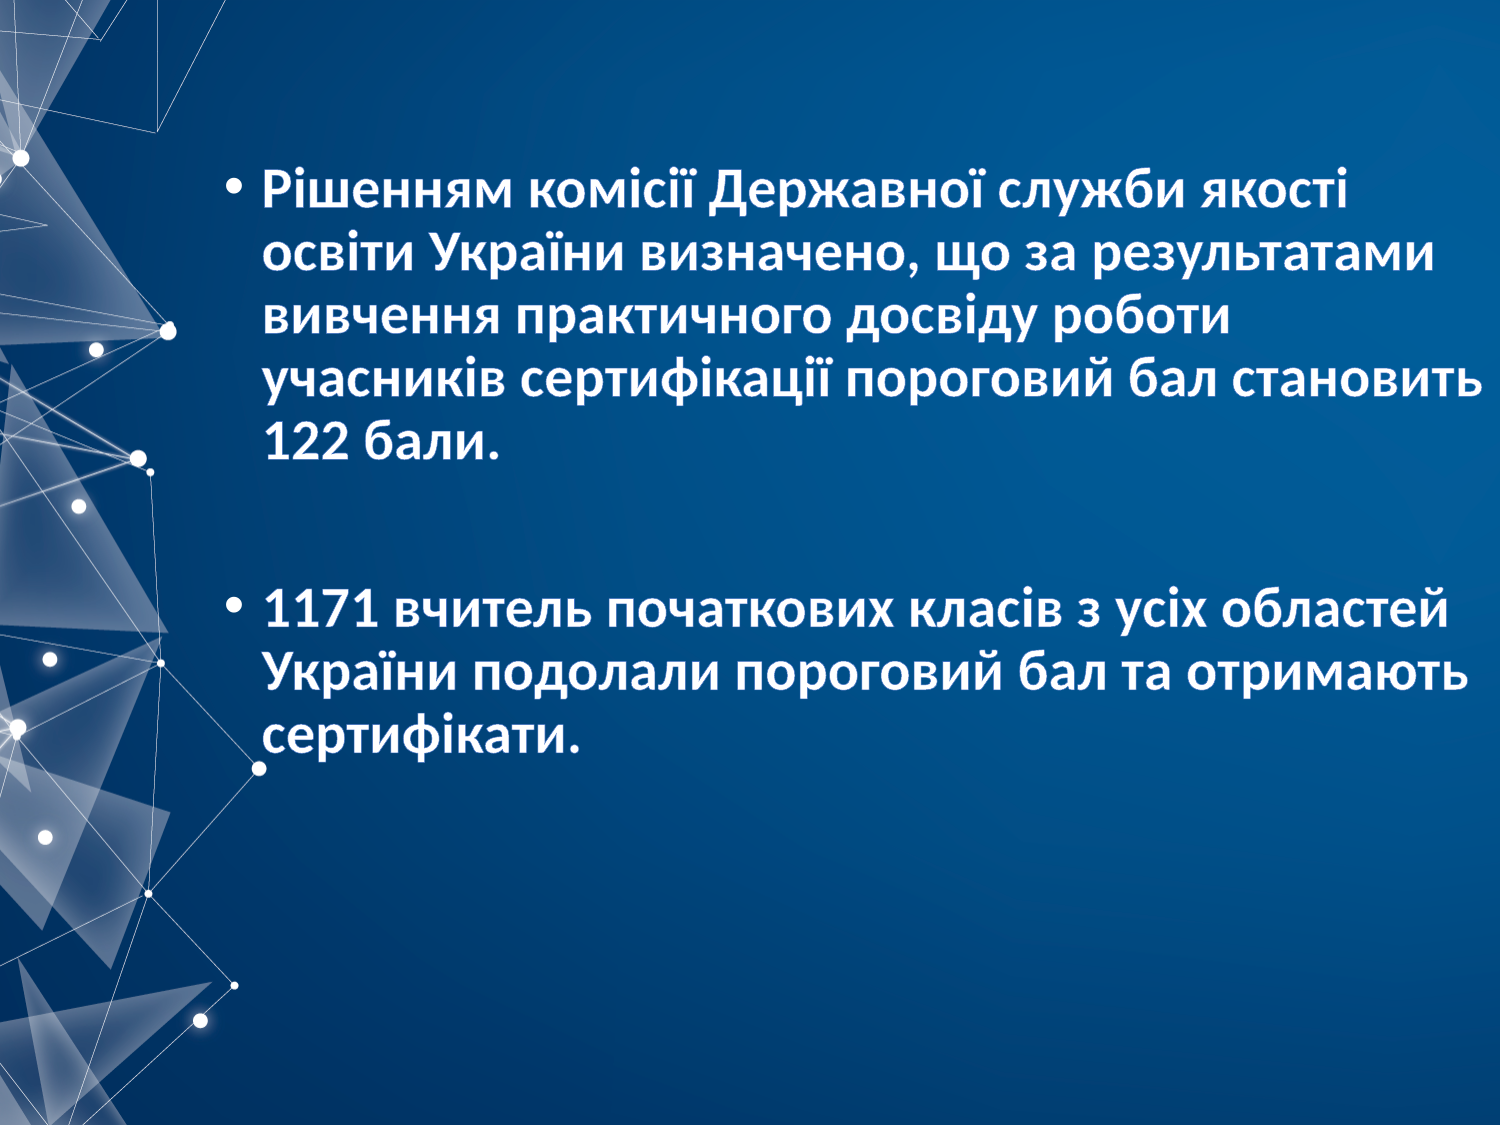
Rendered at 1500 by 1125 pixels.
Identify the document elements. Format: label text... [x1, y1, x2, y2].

picture [0, 0, 1500, 1125]
list Рішенням комісії Державної служби якості освіти України визначено, що за результатами вивчення практичного досвіду роботи учасників сертифікації пороговий бал становить 122 бали. 1171 вчитель початкових класів з усіх областей України подолали пороговий бал та отримають сертифікати. [208, 149, 1500, 923]
